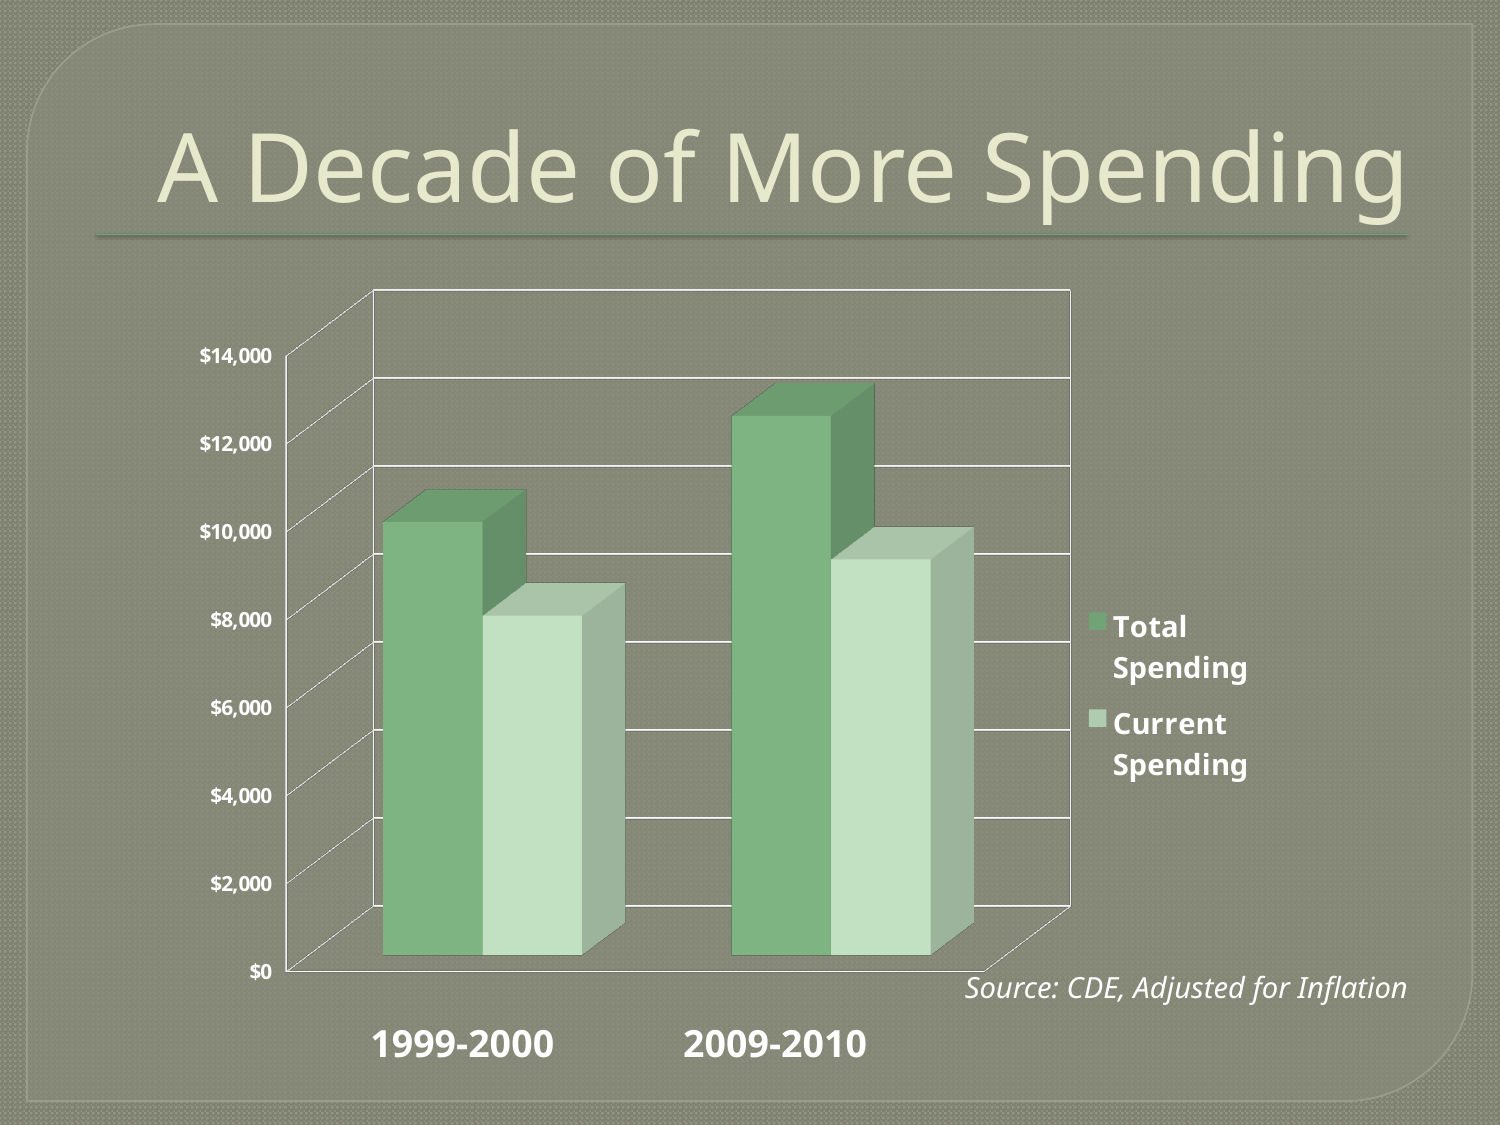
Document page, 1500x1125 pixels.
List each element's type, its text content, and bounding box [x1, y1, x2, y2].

chart [174, 274, 1288, 1001]
title A Decade of More Spending [75, 41, 1425, 230]
text_box 1999-2000 [324, 1012, 600, 1073]
text_box 2009-2010 [650, 1012, 900, 1073]
text_box Source: CDE, Adjusted for Inflation [950, 962, 1438, 1013]
